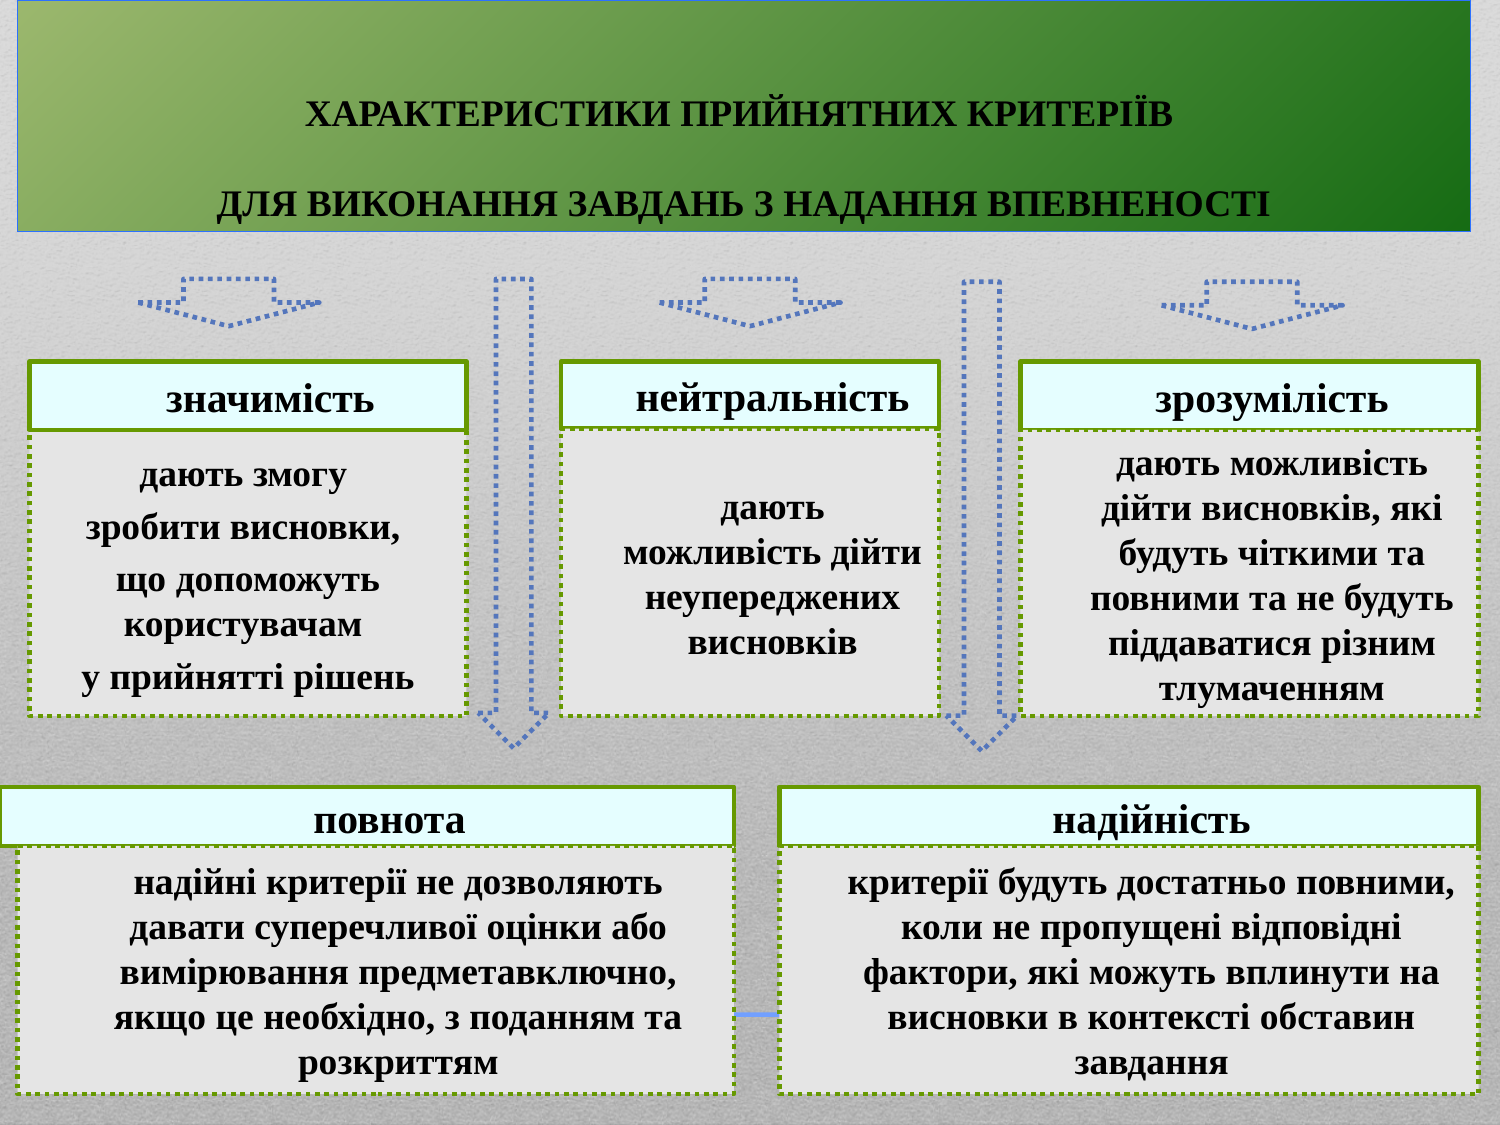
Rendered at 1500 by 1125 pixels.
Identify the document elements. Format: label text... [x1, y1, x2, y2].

text_box [659, 277, 843, 328]
text_box дають можливість дійти неупереджених висновків [561, 428, 939, 716]
text_box нейтральність [561, 361, 939, 428]
text_box надійні критерії не дозволяють давати суперечливої оцінки або вимірювання предметавключно, якщо це необхідно, з поданням та розкриттям [17, 845, 734, 1094]
text_box критерії будуть достатньо повними, коли не пропущені відповідні фактори, які можуть вплинути на висновки в контексті обставин завдання [779, 845, 1479, 1094]
text_box зрозумілість [1020, 361, 1479, 429]
text_box дають можливість дійти висновків, які будуть чіткими та повними та не будуть піддаватися різним тлумаченням [1020, 429, 1479, 716]
text_box [138, 277, 322, 328]
text_box дають змогу зробити висновки, що допоможуть користувачам у прийнятті рішень [29, 430, 467, 716]
text_box [946, 279, 1019, 753]
text_box повнота [0, 786, 734, 846]
text_box [478, 277, 551, 750]
text_box значимість [29, 361, 467, 430]
text_box [1161, 279, 1345, 331]
title ХАРАКТЕРИСТИКИ ПРИЙНЯТНИХ КРИТЕРІЇВ ДЛЯ ВИКОНАННЯ ЗАВДАНЬ З НАДАННЯ ВПЕВНЕНОСТІ [17, 0, 1471, 232]
text_box надійність [779, 786, 1479, 845]
